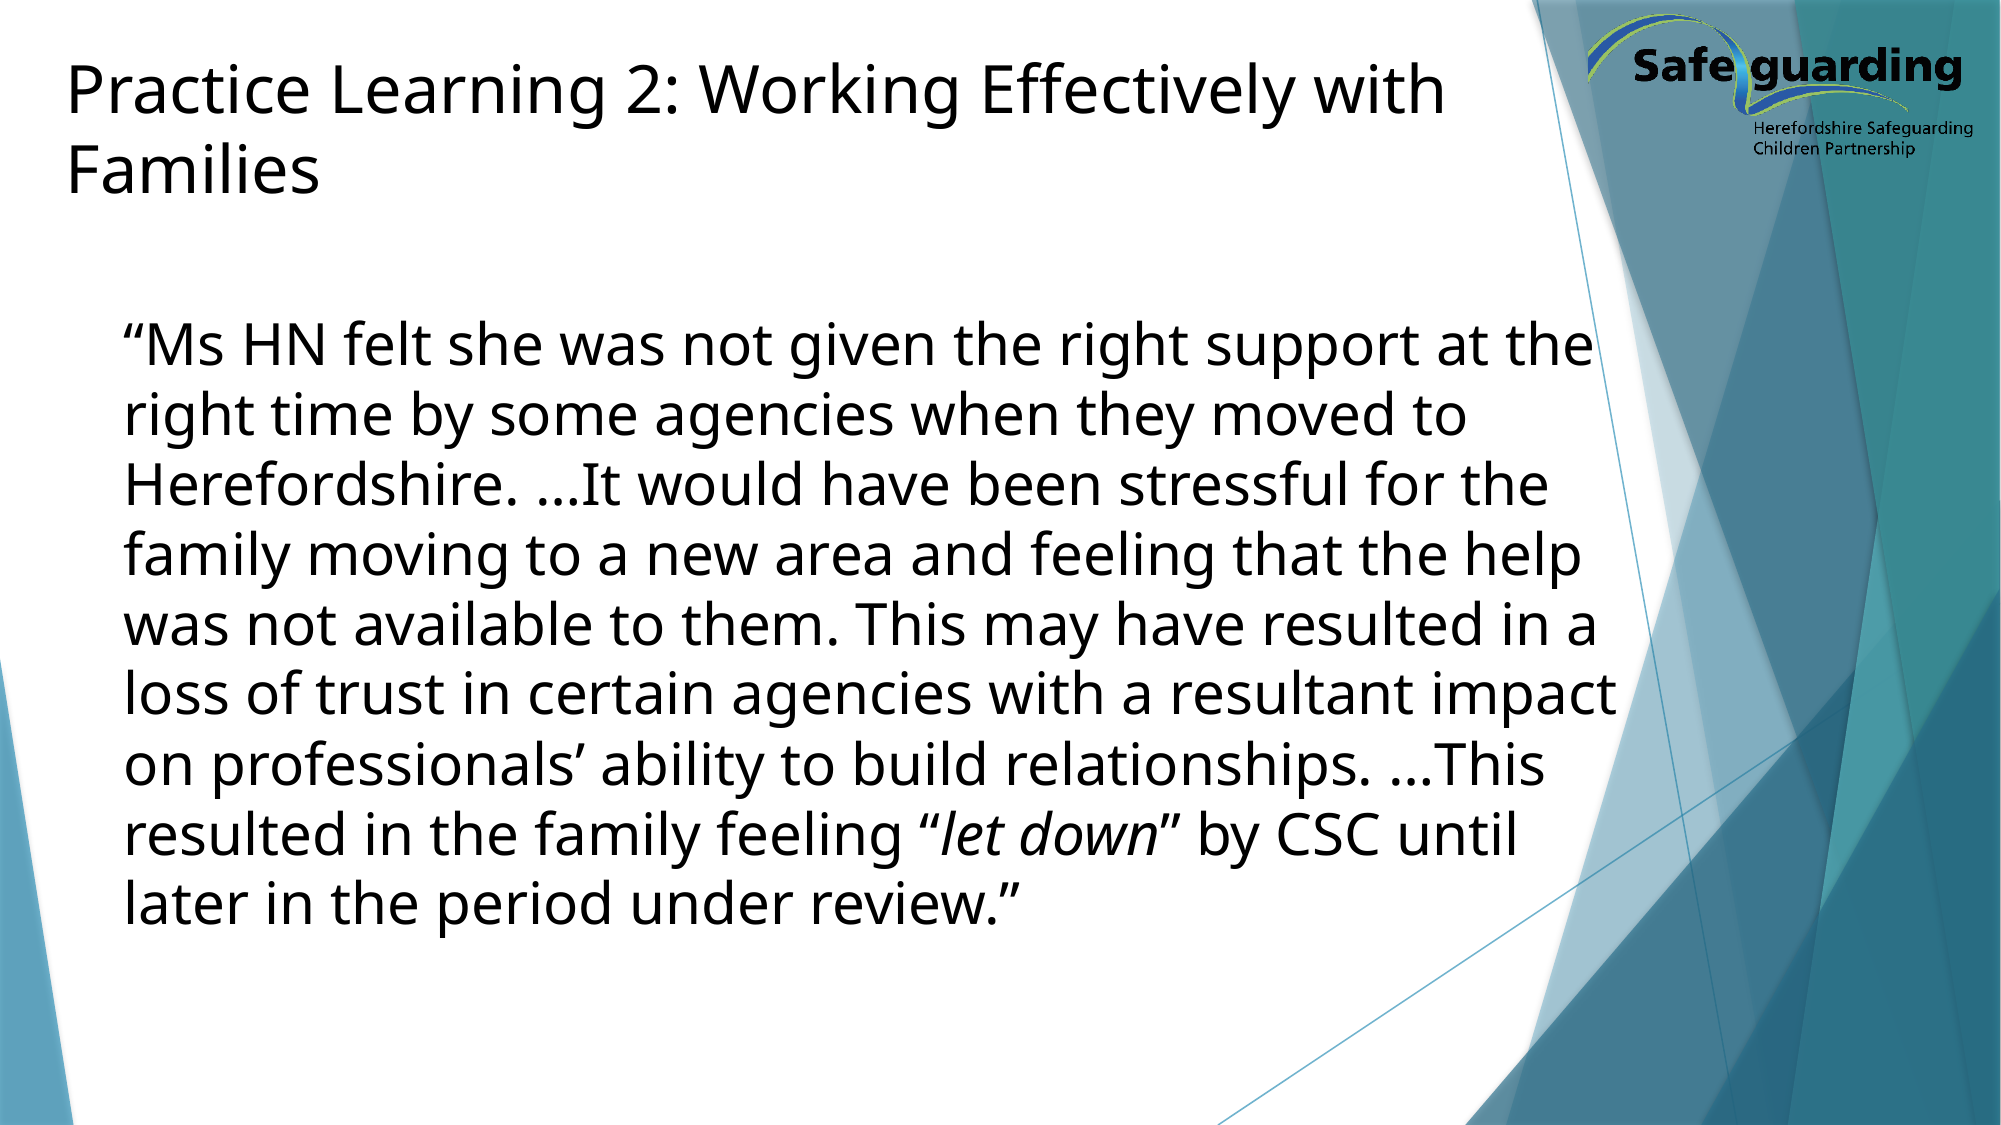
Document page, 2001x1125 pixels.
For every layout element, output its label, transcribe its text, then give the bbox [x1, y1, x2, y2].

picture [1551, 0, 1982, 166]
text_box Practice Learning 2: Working Effectively with Families “Ms HN felt she was not given the right support at the right time by some agencies when they moved to Herefordshire. …It would have been stressful for the family moving to a new area and feeling that the help was not available to them. This may have resulted in a loss of trust in certain agencies with a resultant impact on professionals’ ability to build relationships. …This resulted in the family feeling “let down” by CSC until later in the period under review.” [51, 39, 1638, 944]
